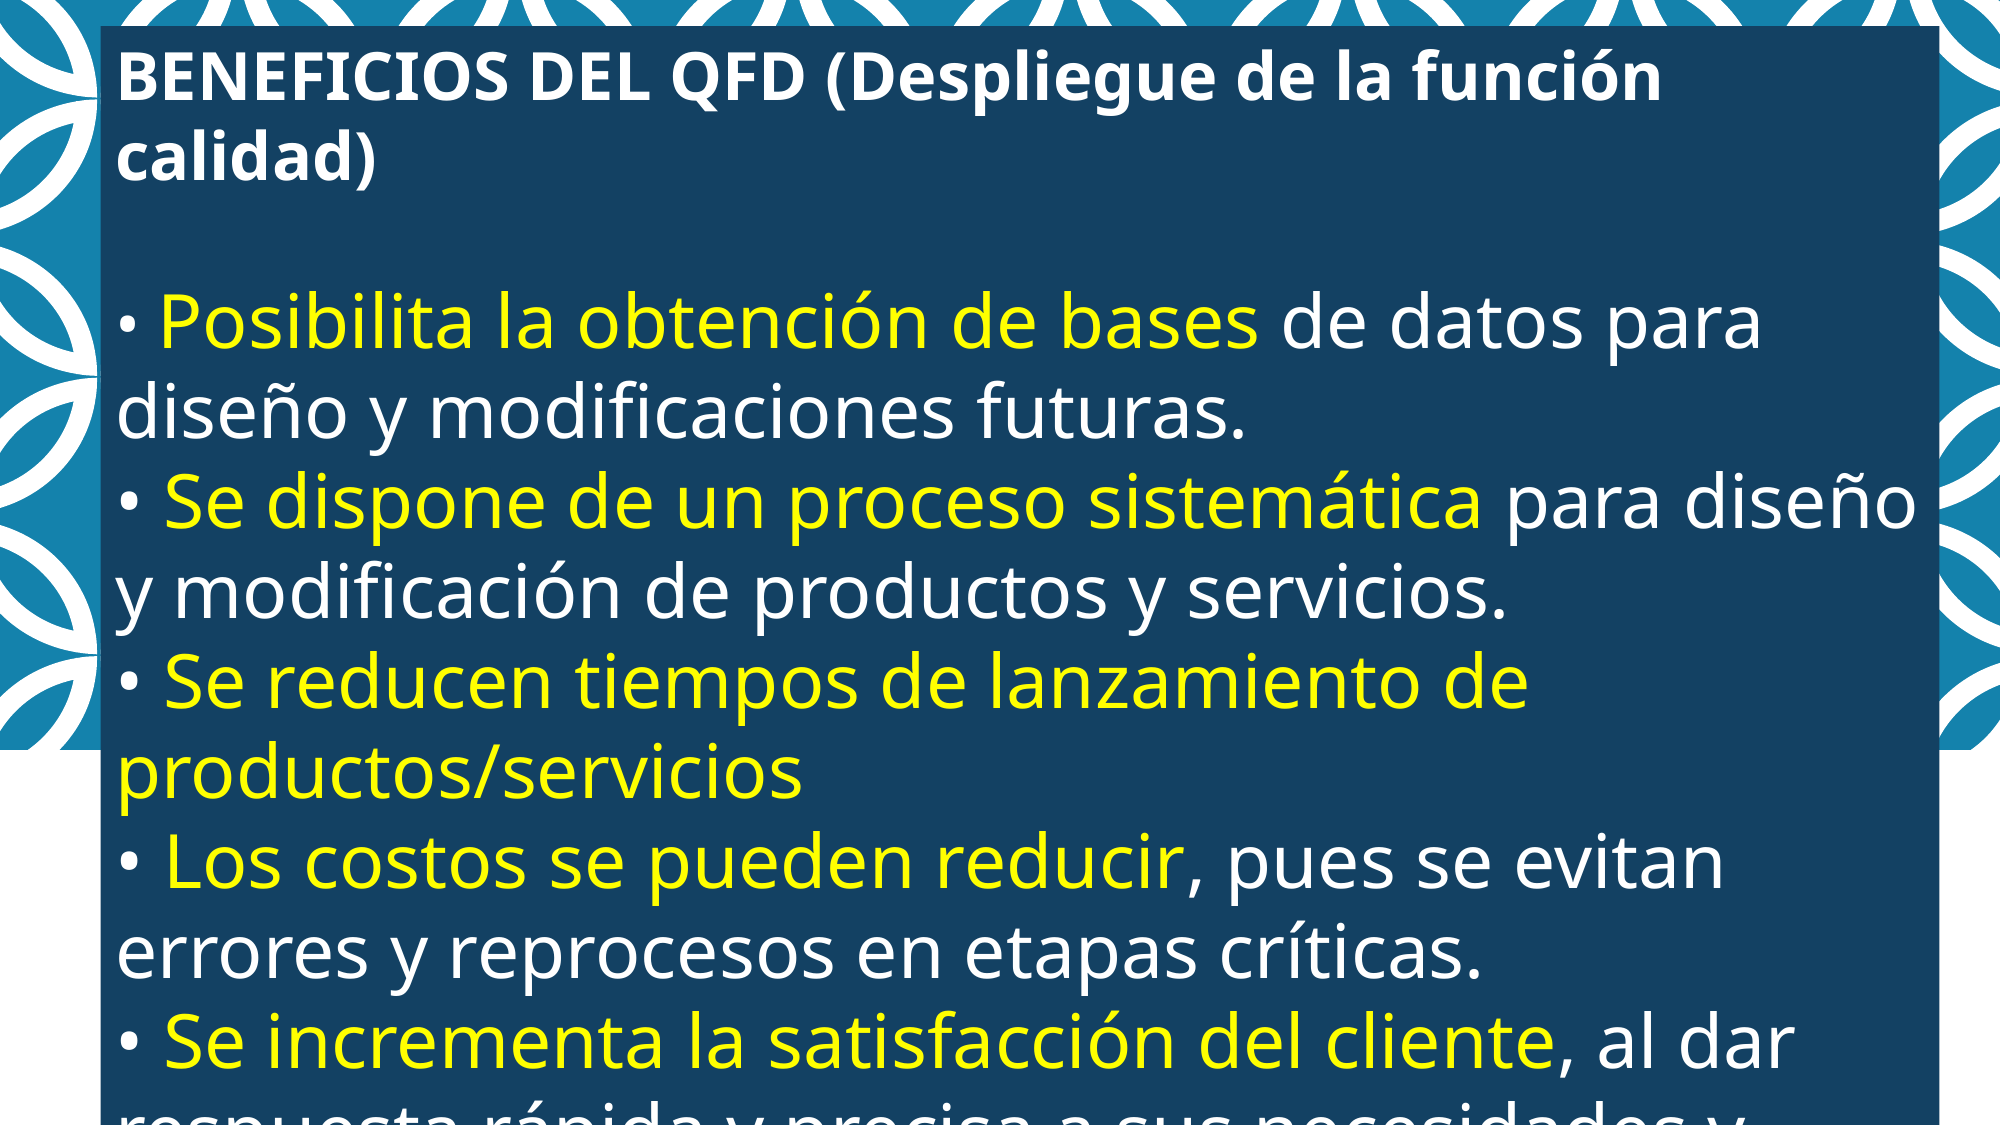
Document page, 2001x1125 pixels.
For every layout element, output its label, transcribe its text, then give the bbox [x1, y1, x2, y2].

text_box BENEFICIOS DEL QFD (Despliegue de la función calidad) • Posibilita la obtención de bases de datos para diseño y modificaciones futuras. • Se dispone de un proceso sistemática para diseño y modificación de productos y servicios. • Se reducen tiempos de lanzamiento de productos/servicios • Los costos se pueden reducir, pues se evitan errores y reprocesos en etapas críticas. • Se incrementa la satisfacción del cliente, al dar respuesta rápida y precisa a sus necesidades y requerimientos. [100, 26, 1940, 1125]
text_box [50, 1, 101, 52]
text_box [25, 0, 76, 27]
